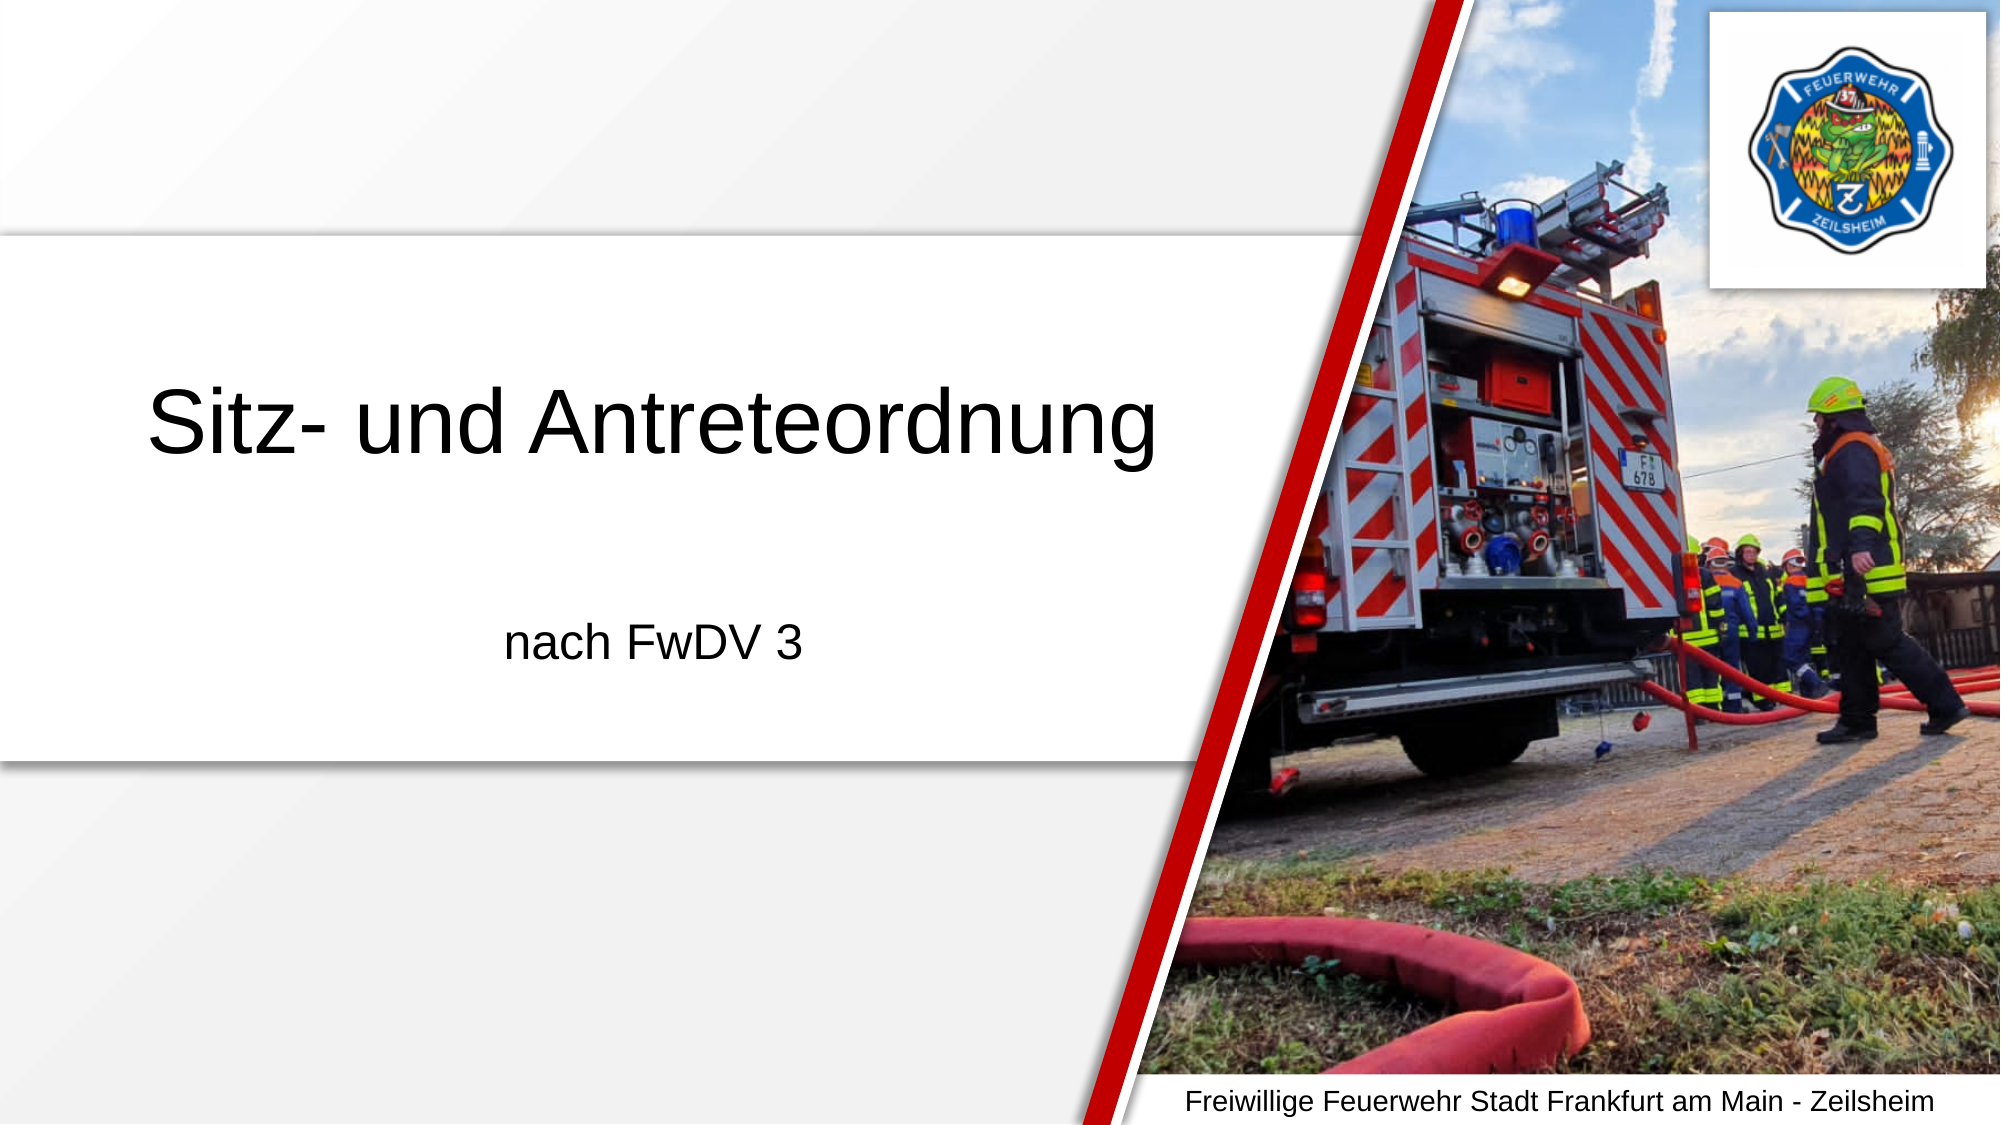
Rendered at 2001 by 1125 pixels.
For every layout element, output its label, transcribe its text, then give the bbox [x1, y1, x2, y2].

picture [1728, 32, 1963, 268]
title Sitz- und Antreteordnung [84, 245, 1223, 602]
subtitle nach FwDV 3 [84, 608, 1223, 755]
